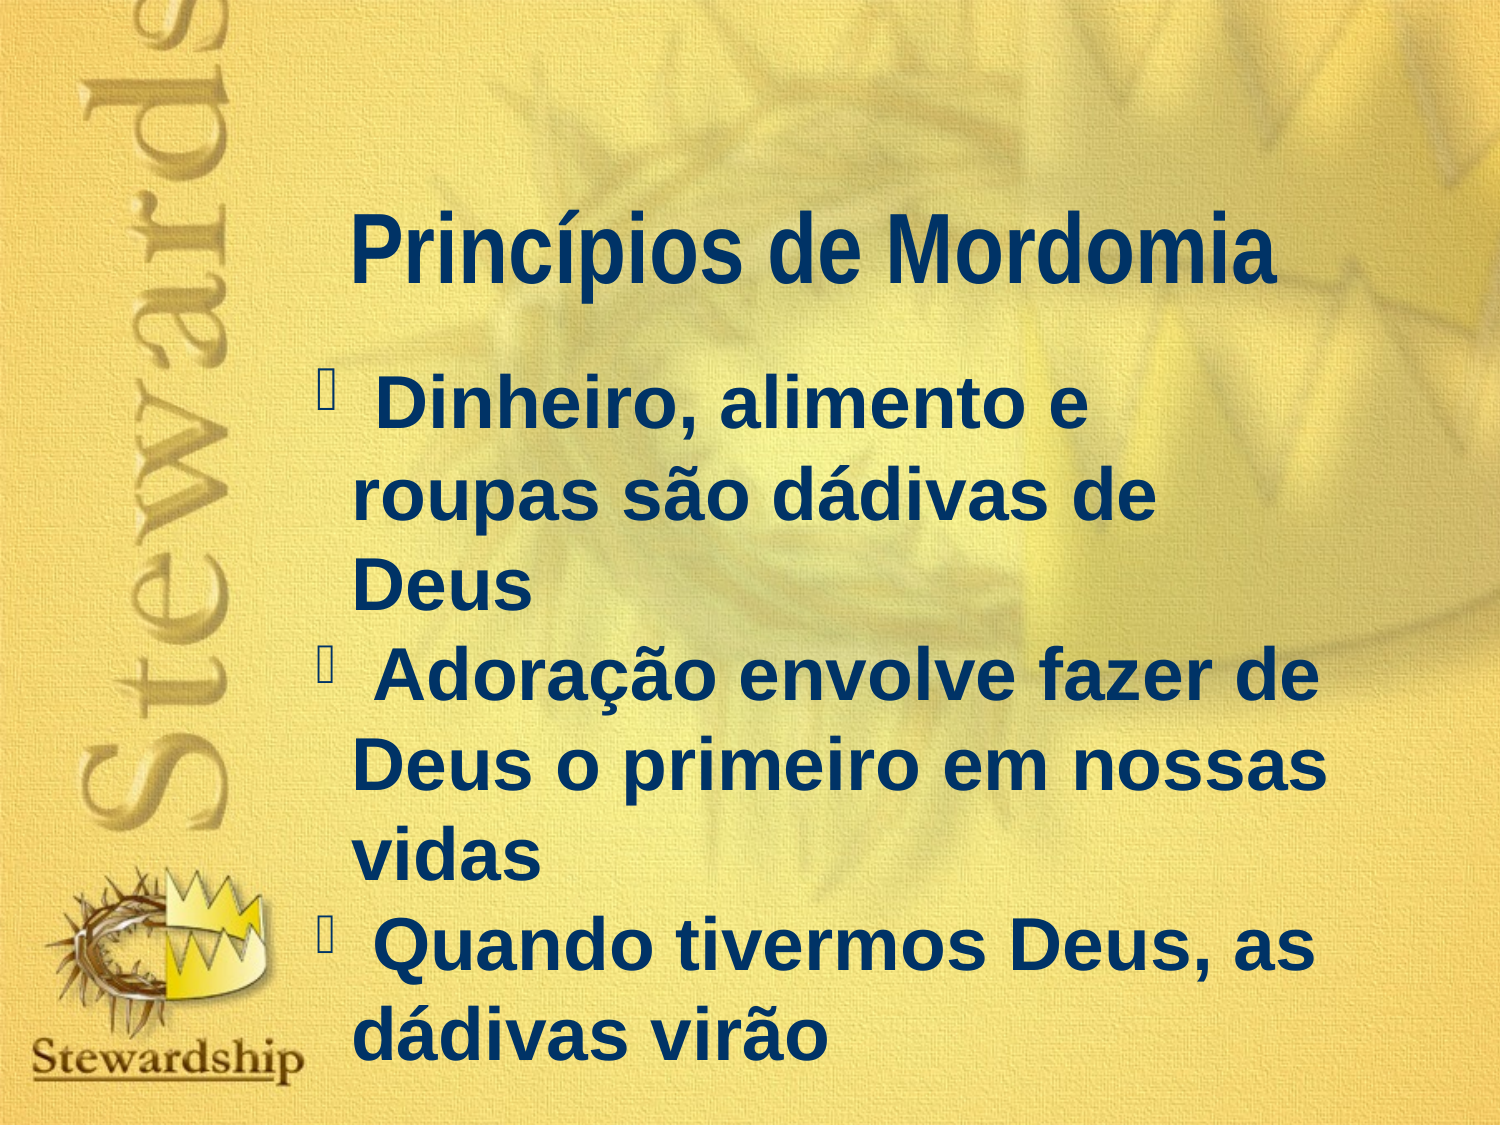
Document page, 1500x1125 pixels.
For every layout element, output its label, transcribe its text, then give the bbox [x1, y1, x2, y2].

text_box Princípios de Mordomia [275, 162, 1353, 325]
text_box Dinheiro, alimento e roupas são dádivas de Deus Adoração envolve fazer de Deus o primeiro em nossas vidas Quando tivermos Deus, as dádivas virão [301, 337, 1376, 988]
